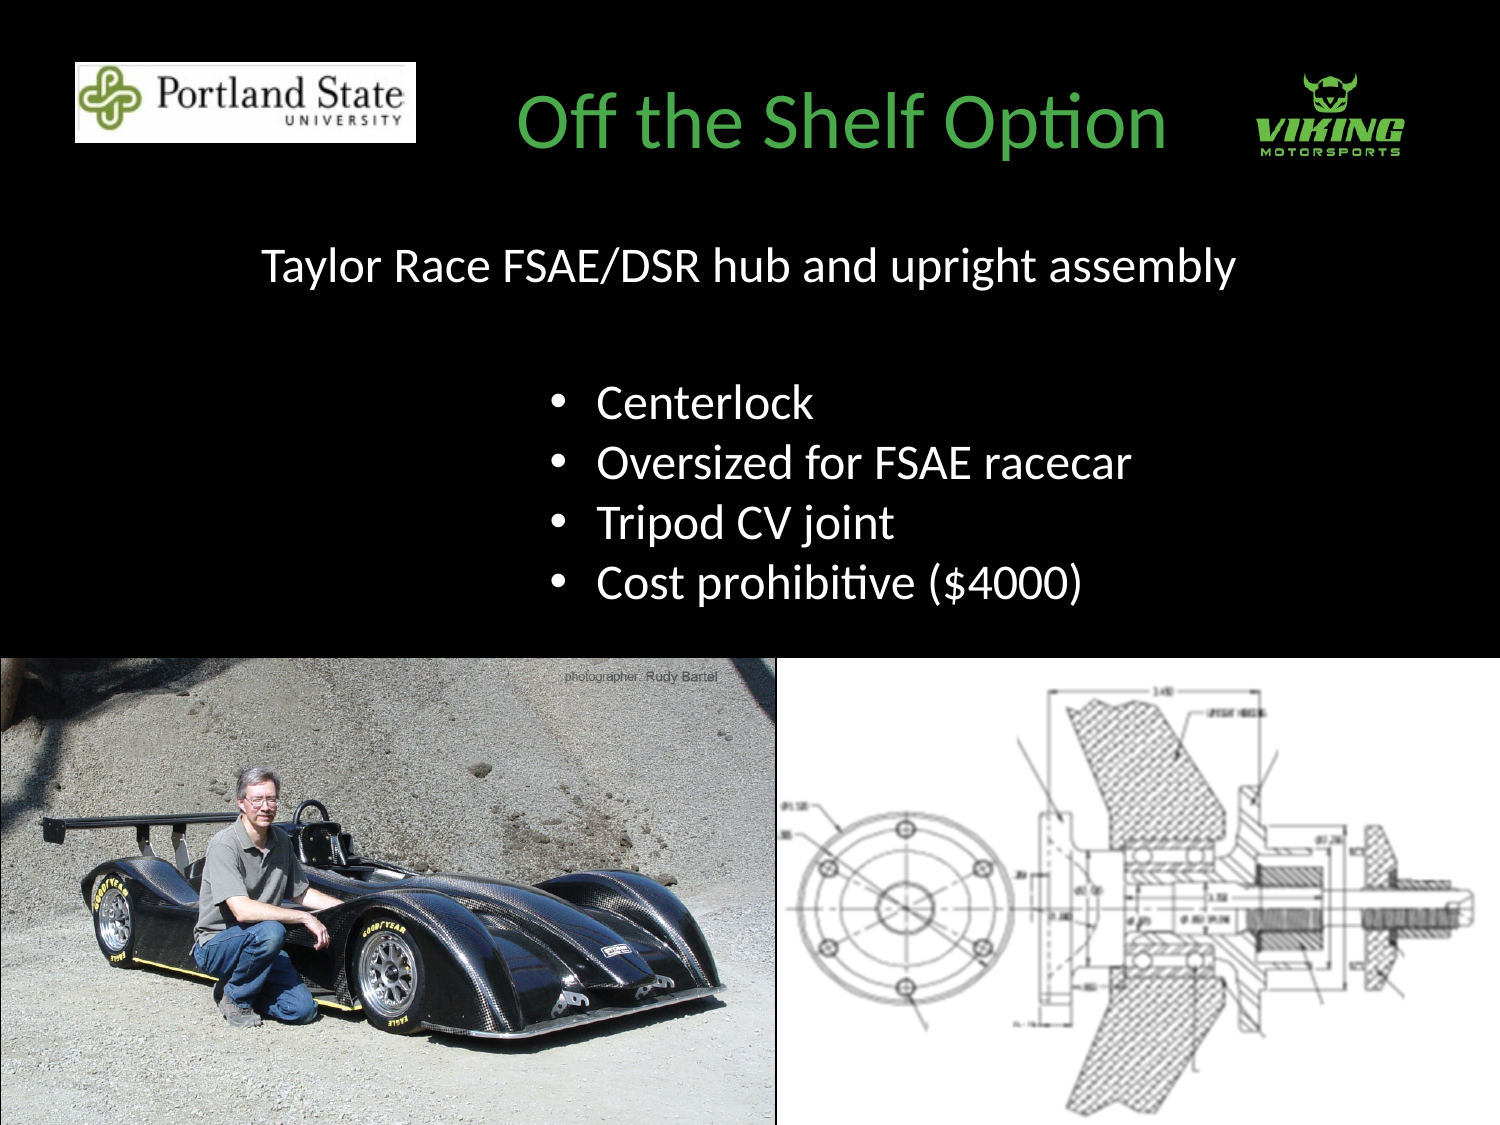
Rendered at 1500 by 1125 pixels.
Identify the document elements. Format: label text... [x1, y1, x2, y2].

title Off the Shelf Option [300, 60, 1250, 173]
picture [1249, 62, 1413, 188]
picture [777, 658, 1500, 1125]
picture [1, 658, 776, 1125]
text_box Centerlock Oversized for FSAE racecar Tripod CV joint Cost prohibitive ($4000) [534, 362, 1148, 618]
subtitle Taylor Race FSAE/DSR hub and upright assembly [0, 224, 1499, 313]
picture [74, 62, 416, 143]
